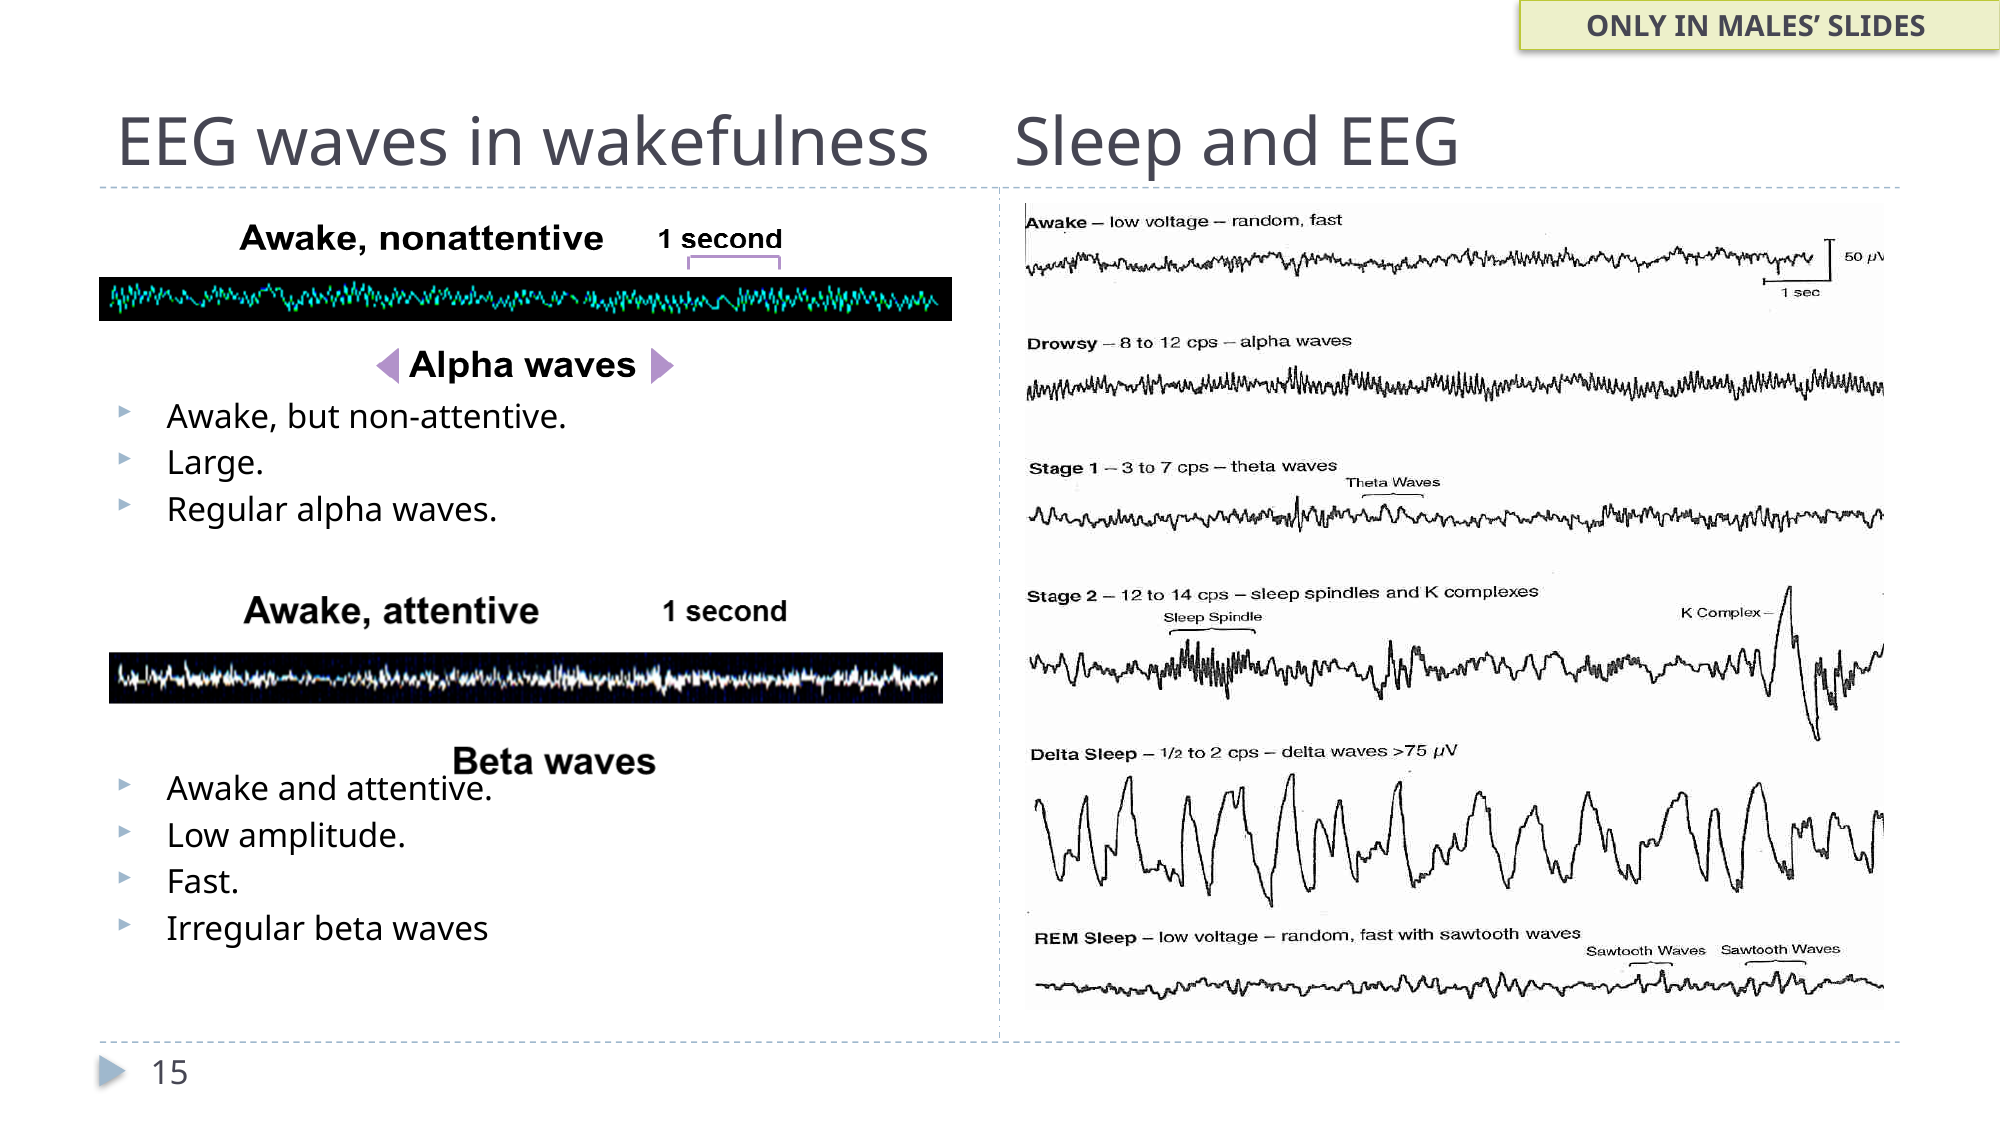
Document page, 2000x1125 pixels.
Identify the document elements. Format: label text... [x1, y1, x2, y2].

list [1024, 203, 1884, 1011]
text_box ONLY IN MALES’ SLIDES [1519, 0, 2000, 50]
text_box Sleep and EEG [999, 91, 1592, 187]
slide_number 15 [133, 1042, 568, 1103]
picture [99, 204, 953, 407]
list Awake, but non-attentive. Large. Regular alpha waves. Awake and attentive. Low amplitude. Fast. Irregular beta waves [99, 200, 984, 1010]
text_box EEG waves in wakefulness [99, 24, 1000, 188]
picture [109, 574, 943, 807]
